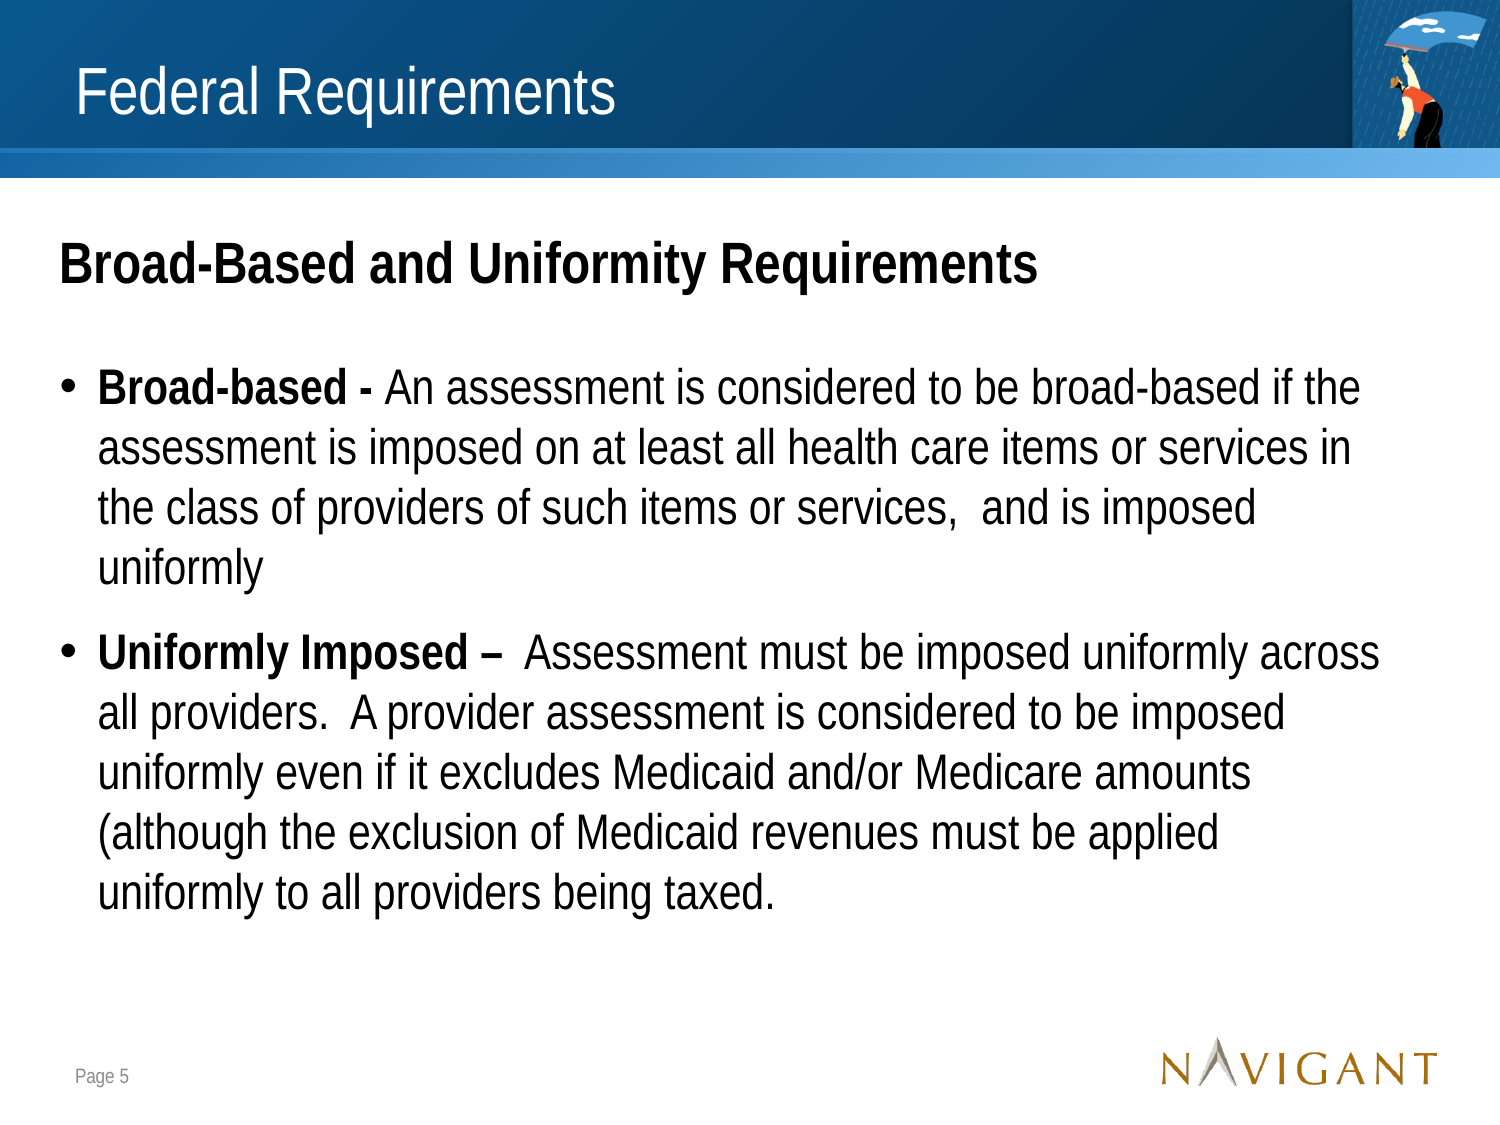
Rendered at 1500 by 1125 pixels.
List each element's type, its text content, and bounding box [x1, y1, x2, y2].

title Federal Requirements [74, 0, 1500, 176]
slide_number Page 5 [75, 1048, 150, 1088]
picture [1162, 1037, 1437, 1086]
text_box Broad-Based and Uniformity Requirements Broad-based - An assessment is considered to be broad-based if the assessment is imposed on at least all health care items or services in the class of providers of such items or services, and is imposed uniformly Uniformly Imposed – Assessment must be imposed uniformly across all providers. A provider assessment is considered to be imposed uniformly even if it excludes Medicaid and/or Medicare amounts (although the exclusion of Medicaid revenues must be applied uniformly to all providers being taxed. [44, 217, 1408, 928]
